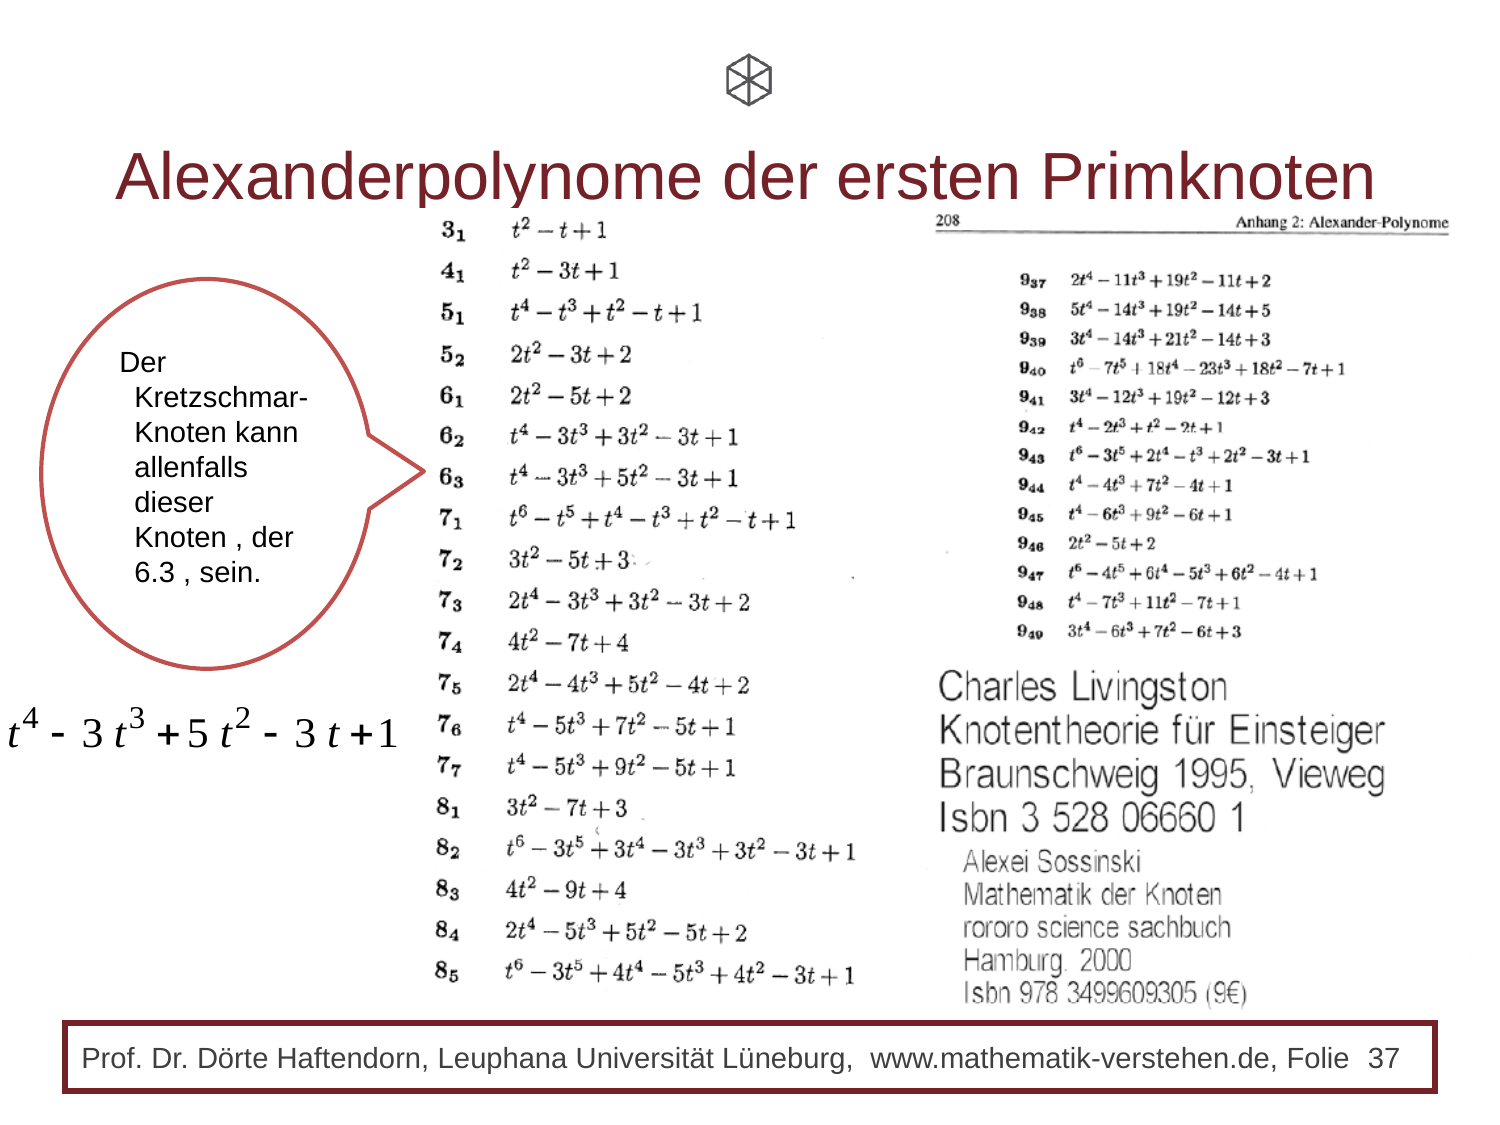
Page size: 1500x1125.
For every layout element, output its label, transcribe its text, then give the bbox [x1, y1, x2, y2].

picture [401, 207, 1500, 1019]
text_box Der Kretzschmar- Knoten kann allenfalls dieser Knoten , der 6.3 , sein. [39, 276, 396, 671]
picture [529, 52, 967, 111]
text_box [0, 692, 408, 769]
text_box Prof. Dr. Dörte Haftendorn, Leuphana Universität Lüneburg, www.mathematik-verstehen.de, Folie 36 [64, 1023, 1436, 1091]
text_box Alexanderpolynome der ersten Primknoten [41, 125, 1471, 221]
